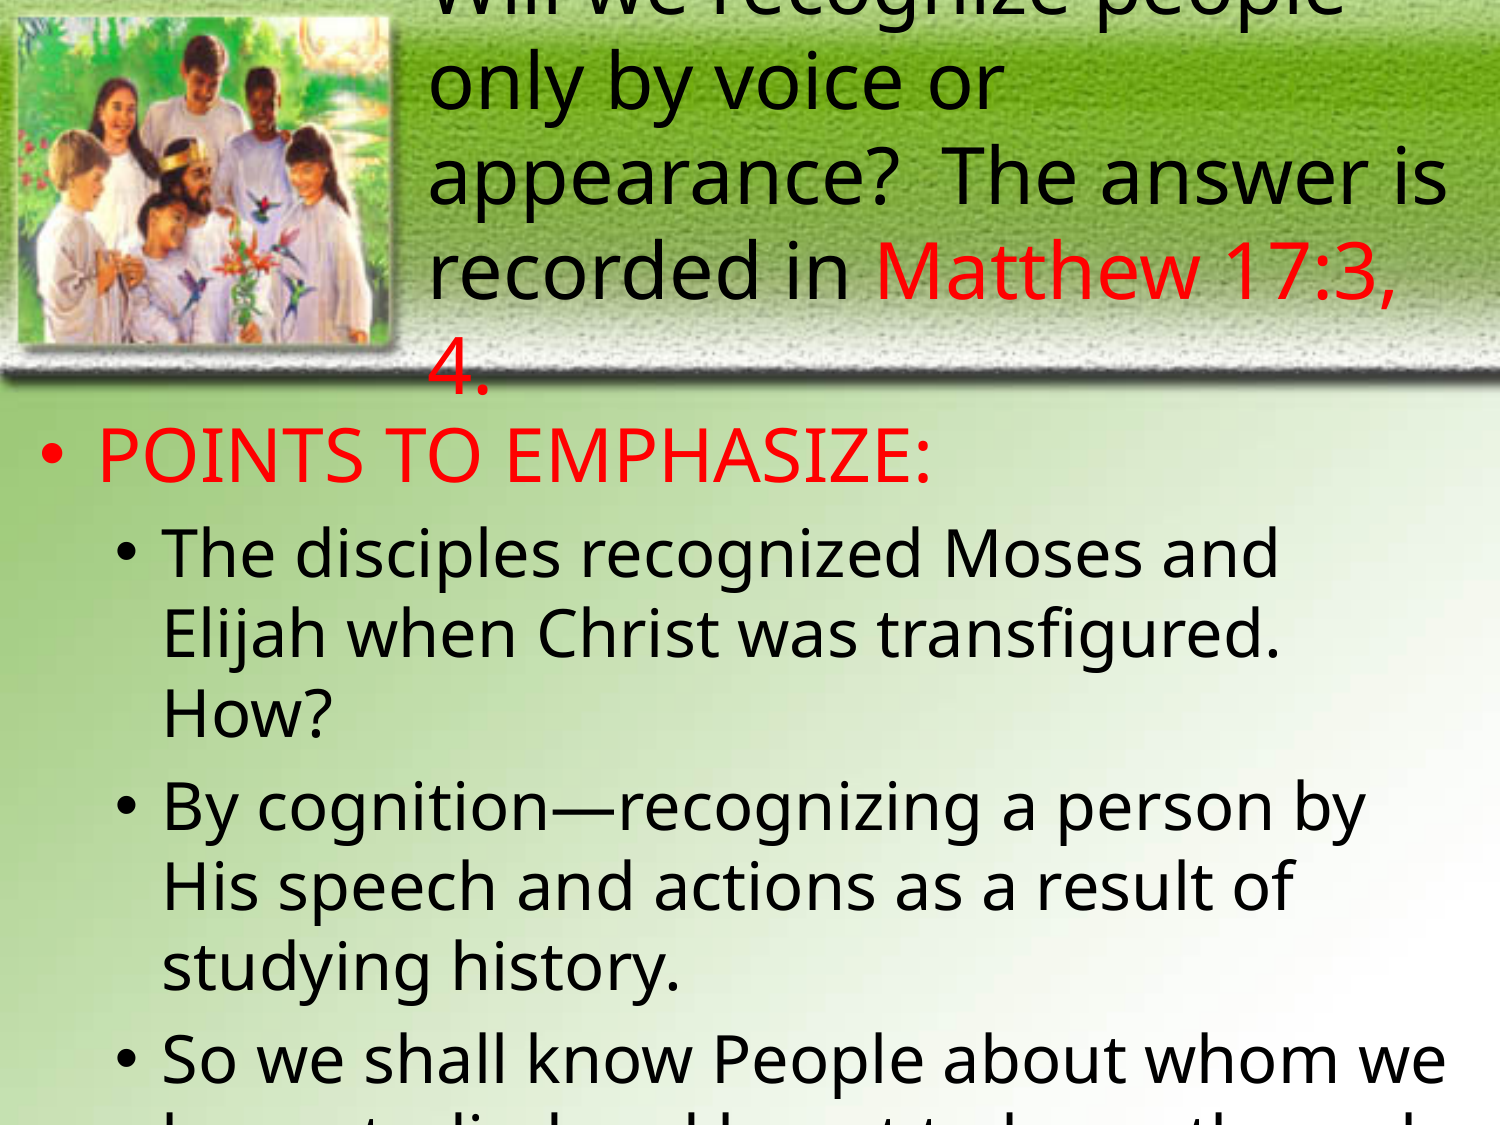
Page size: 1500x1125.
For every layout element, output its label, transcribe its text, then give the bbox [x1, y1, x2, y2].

picture [0, 0, 1500, 1125]
title Will we recognize people only by voice or appearance? The answer is recorded in Matthew 17:3, 4. [412, 44, 1500, 301]
list POINTS TO EMPHASIZE: The disciples recognized Moses and Elijah when Christ was transfigured. How? By cognition—recognizing a person by His speech and actions as a result of studying history. So we shall know People about whom we have studied and learnt to know through history. [24, 399, 1476, 1006]
